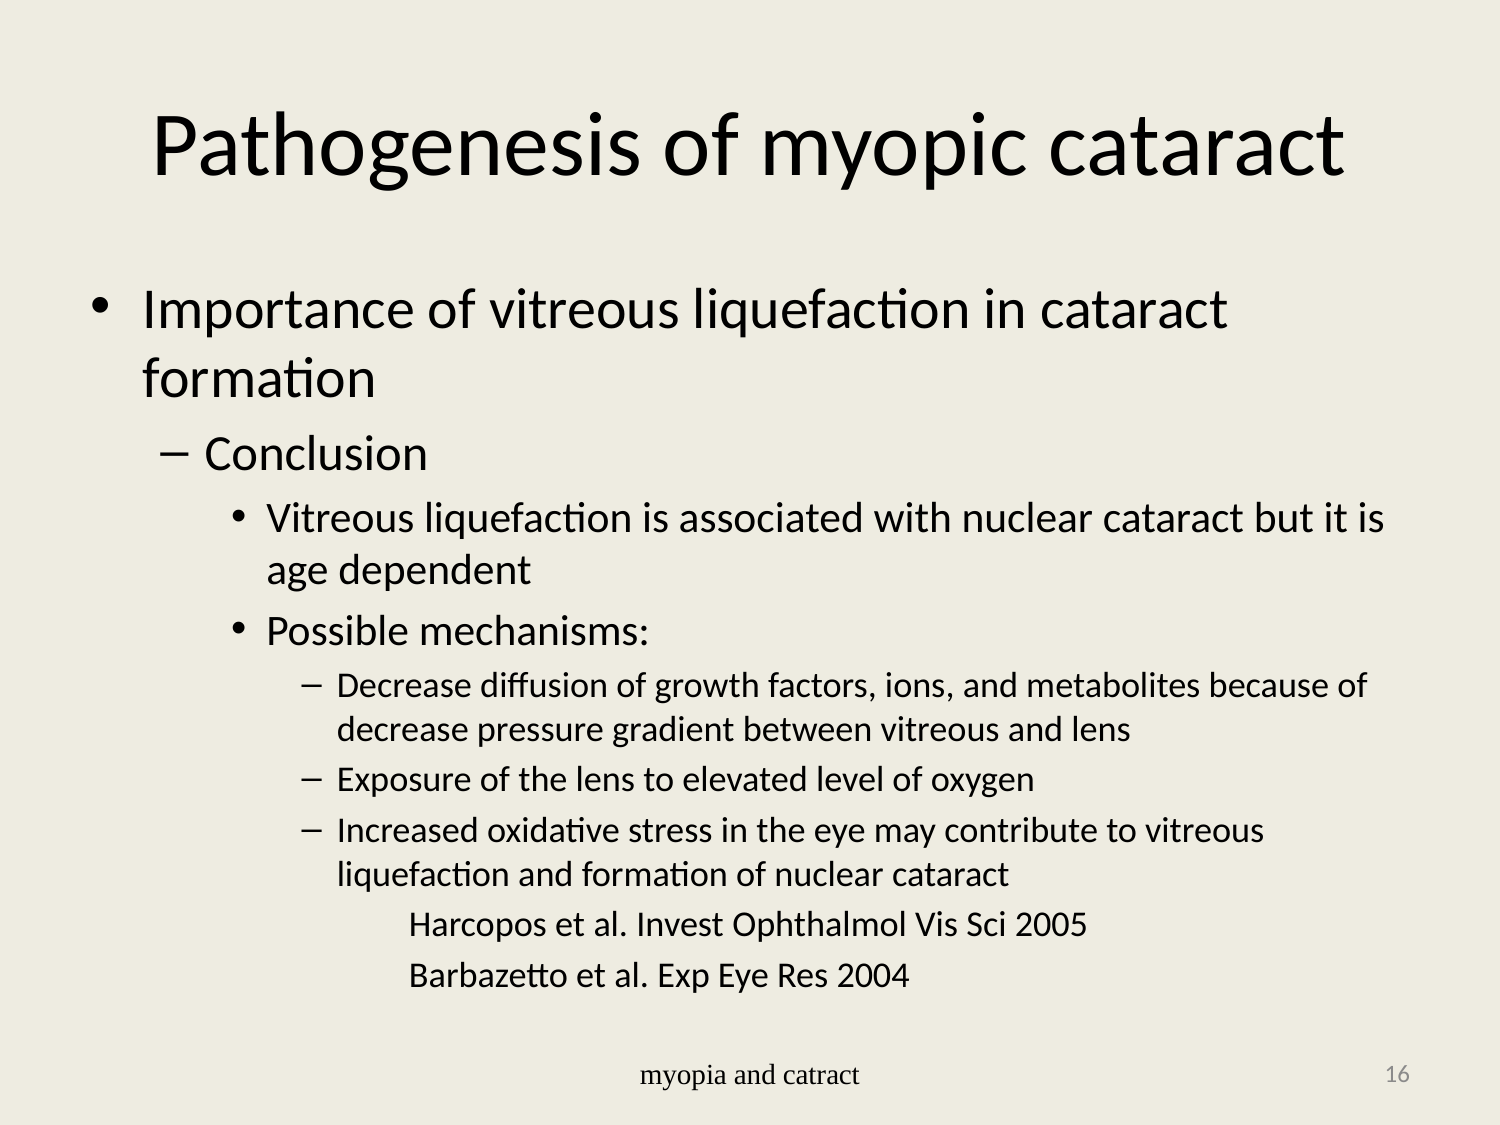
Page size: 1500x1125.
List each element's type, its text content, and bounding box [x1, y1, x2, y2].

footer myopia and catract [512, 1042, 988, 1103]
slide_number 16 [1074, 1042, 1425, 1103]
list Importance of vitreous liquefaction in cataract formation Conclusion Vitreous liquefaction is associated with nuclear cataract but it is age dependent Possible mechanisms: Decrease diffusion of growth factors, ions, and metabolites because of decrease pressure gradient between vitreous and lens Exposure of the lens to elevated level of oxygen Increased oxidative stress in the eye may contribute to vitreous liquefaction and formation of nuclear cataract Harcopos et al. Invest Ophthalmol Vis Sci 2005 Barbazetto et al. Exp Eye Res 2004 [75, 262, 1425, 1005]
title Pathogenesis of myopic cataract [75, 45, 1425, 233]
